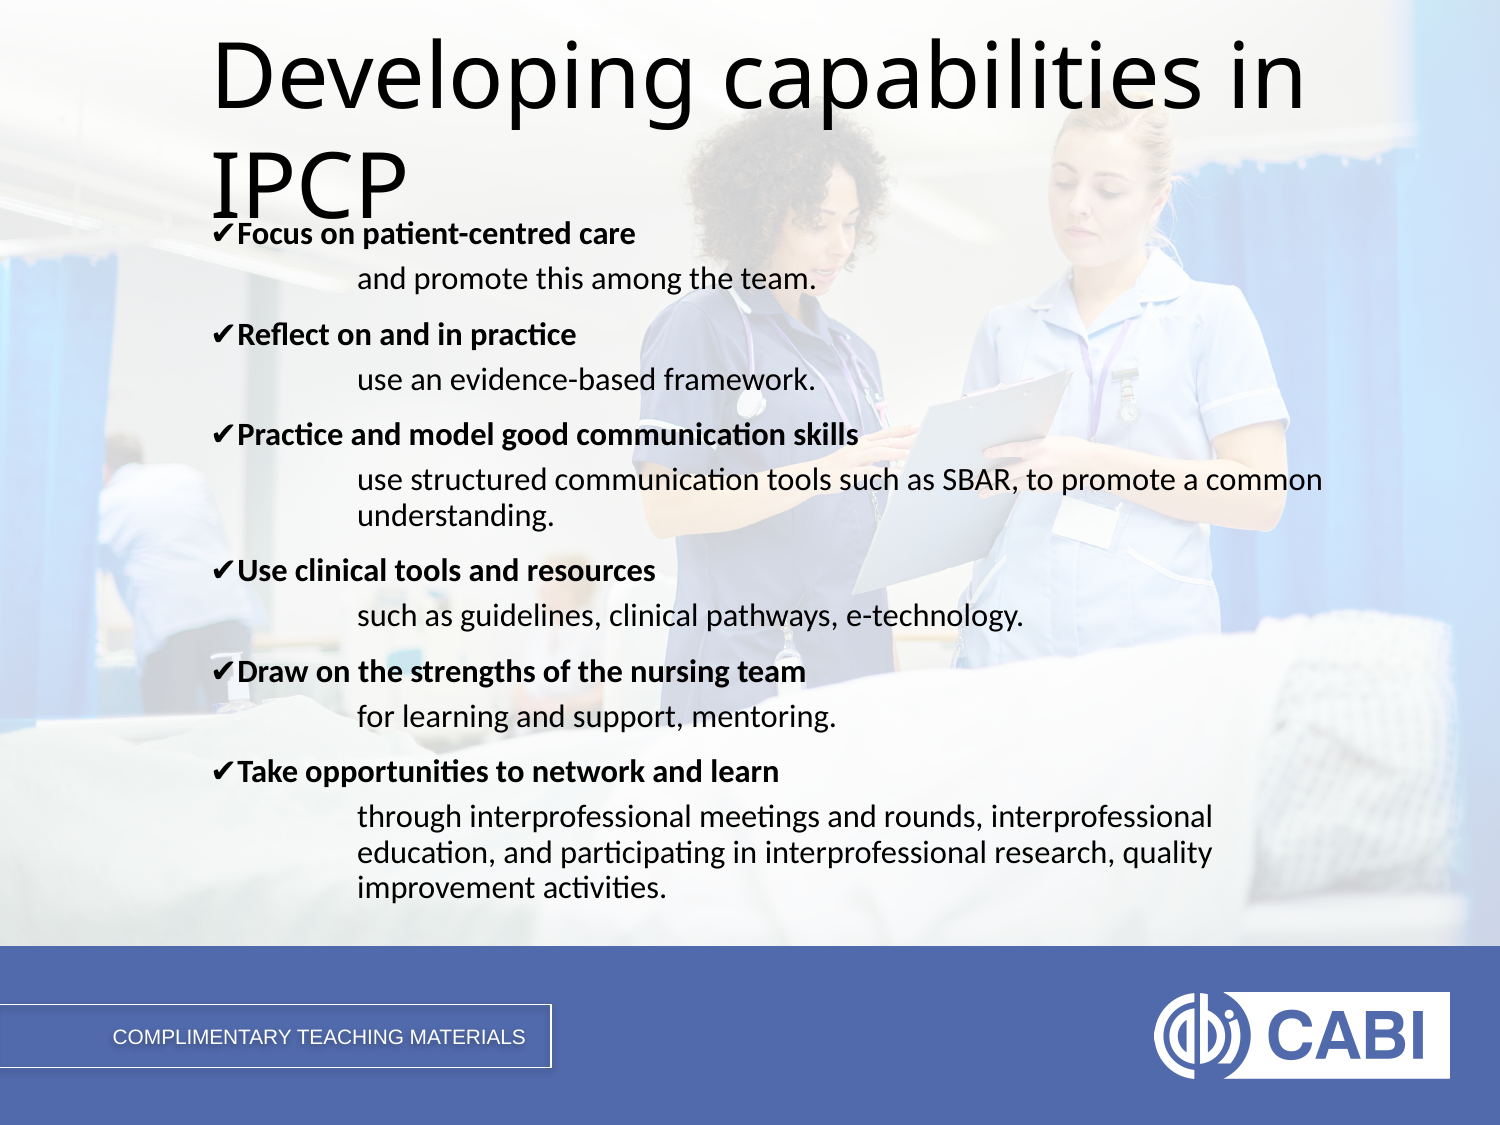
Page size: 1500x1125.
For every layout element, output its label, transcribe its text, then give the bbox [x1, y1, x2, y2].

list ✔️Focus on patient-centred care and promote this among the team. ✔️Reflect on and in practice use an evidence-based framework. ✔️Practice and model good communication skills use structured communication tools such as SBAR, to promote a common understanding. ✔️Use clinical tools and resources such as guidelines, clinical pathways, e-technology. ✔️Draw on the strengths of the nursing team for learning and support, mentoring. ✔️Take opportunities to network and learn through interprofessional meetings and rounds, interprofessional education, and participating in interprofessional research, quality improvement activities. [195, 209, 1376, 917]
title Developing capabilities in IPCP [195, 45, 1376, 209]
picture [1154, 992, 1450, 1079]
